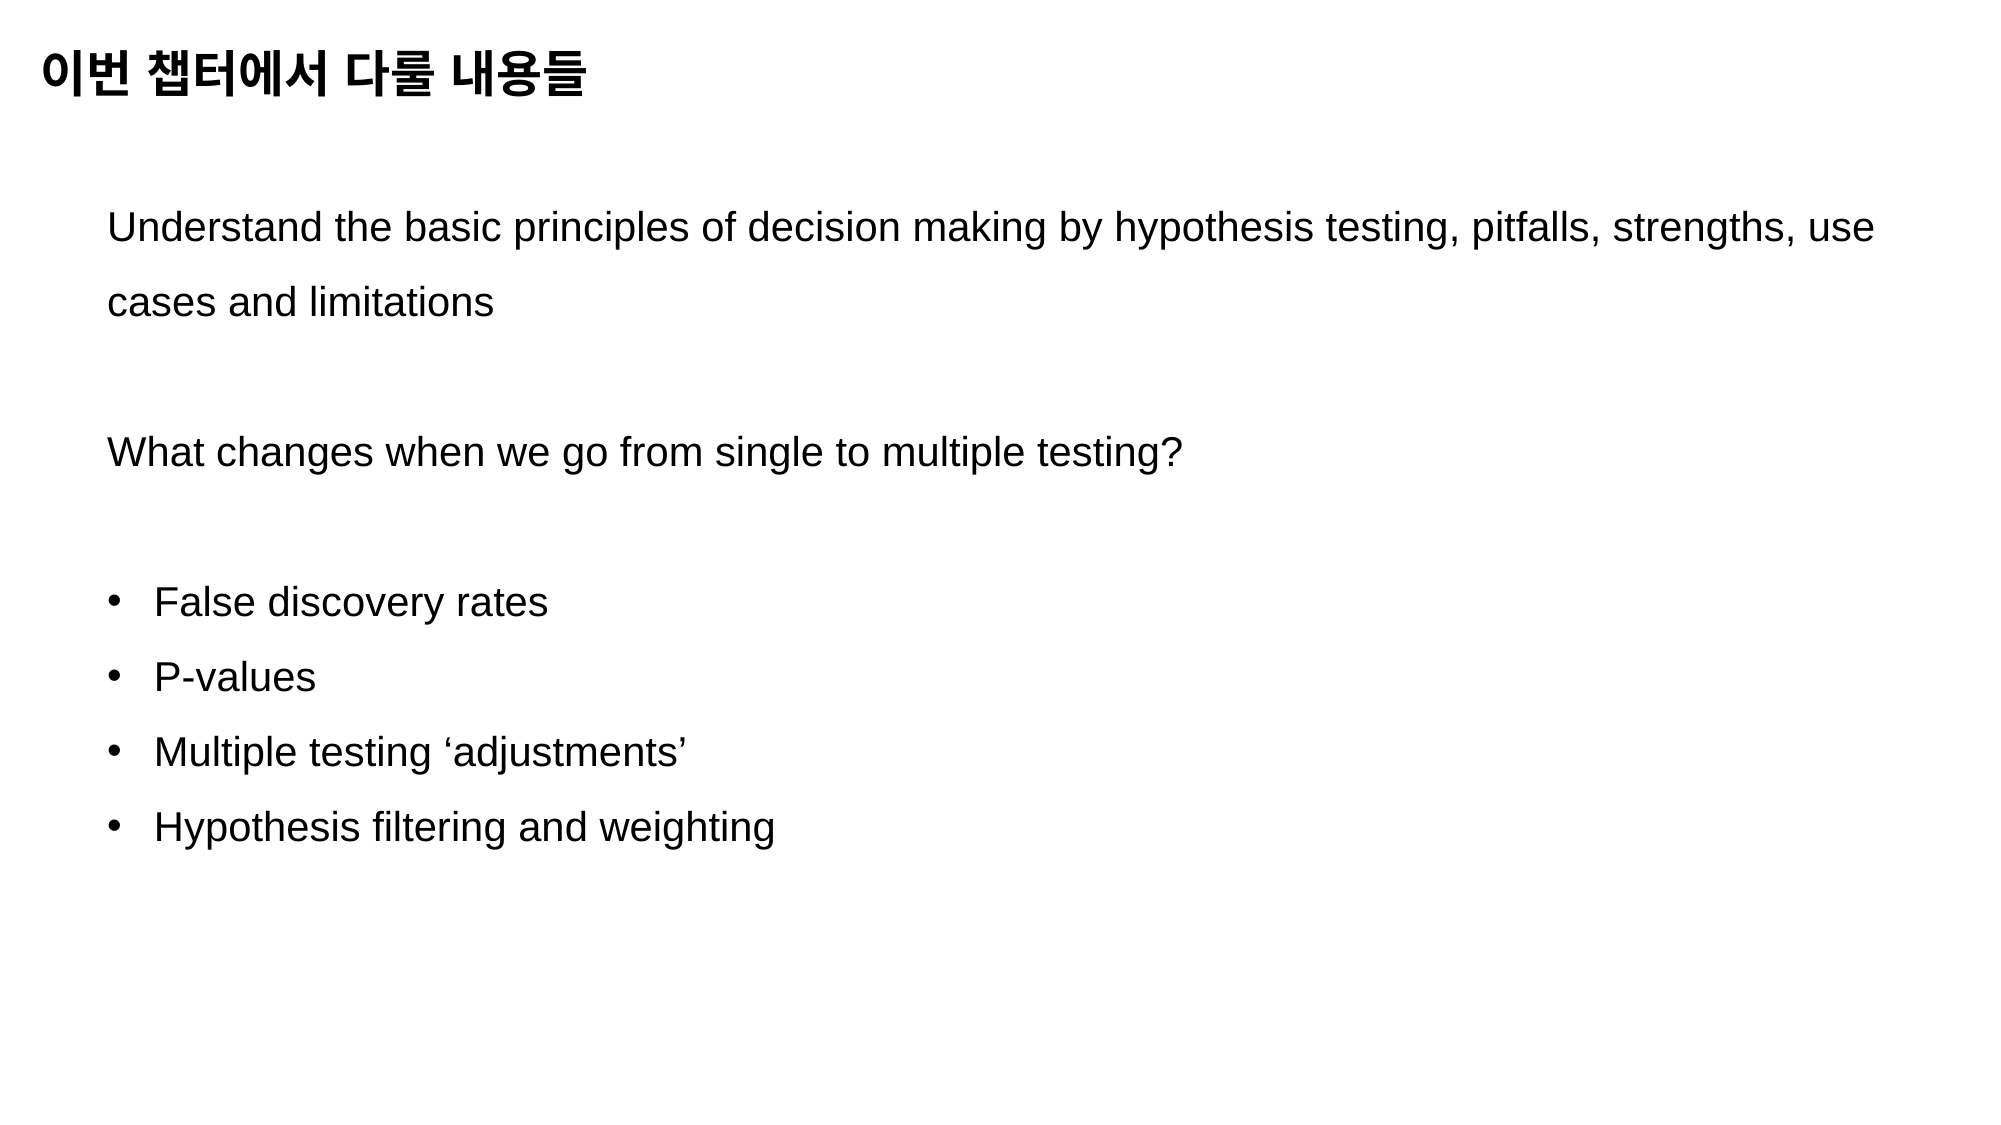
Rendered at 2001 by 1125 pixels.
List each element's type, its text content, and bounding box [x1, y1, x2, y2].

text_box Understand the basic principles of decision making by hypothesis testing, pitfalls, strengths, use cases and limitations What changes when we go from single to multiple testing? False discovery rates P-values Multiple testing ‘adjustments’ Hypothesis filtering and weighting [92, 167, 1908, 858]
text_box 이번 챕터에서 다룰 내용들 [25, 35, 2000, 110]
